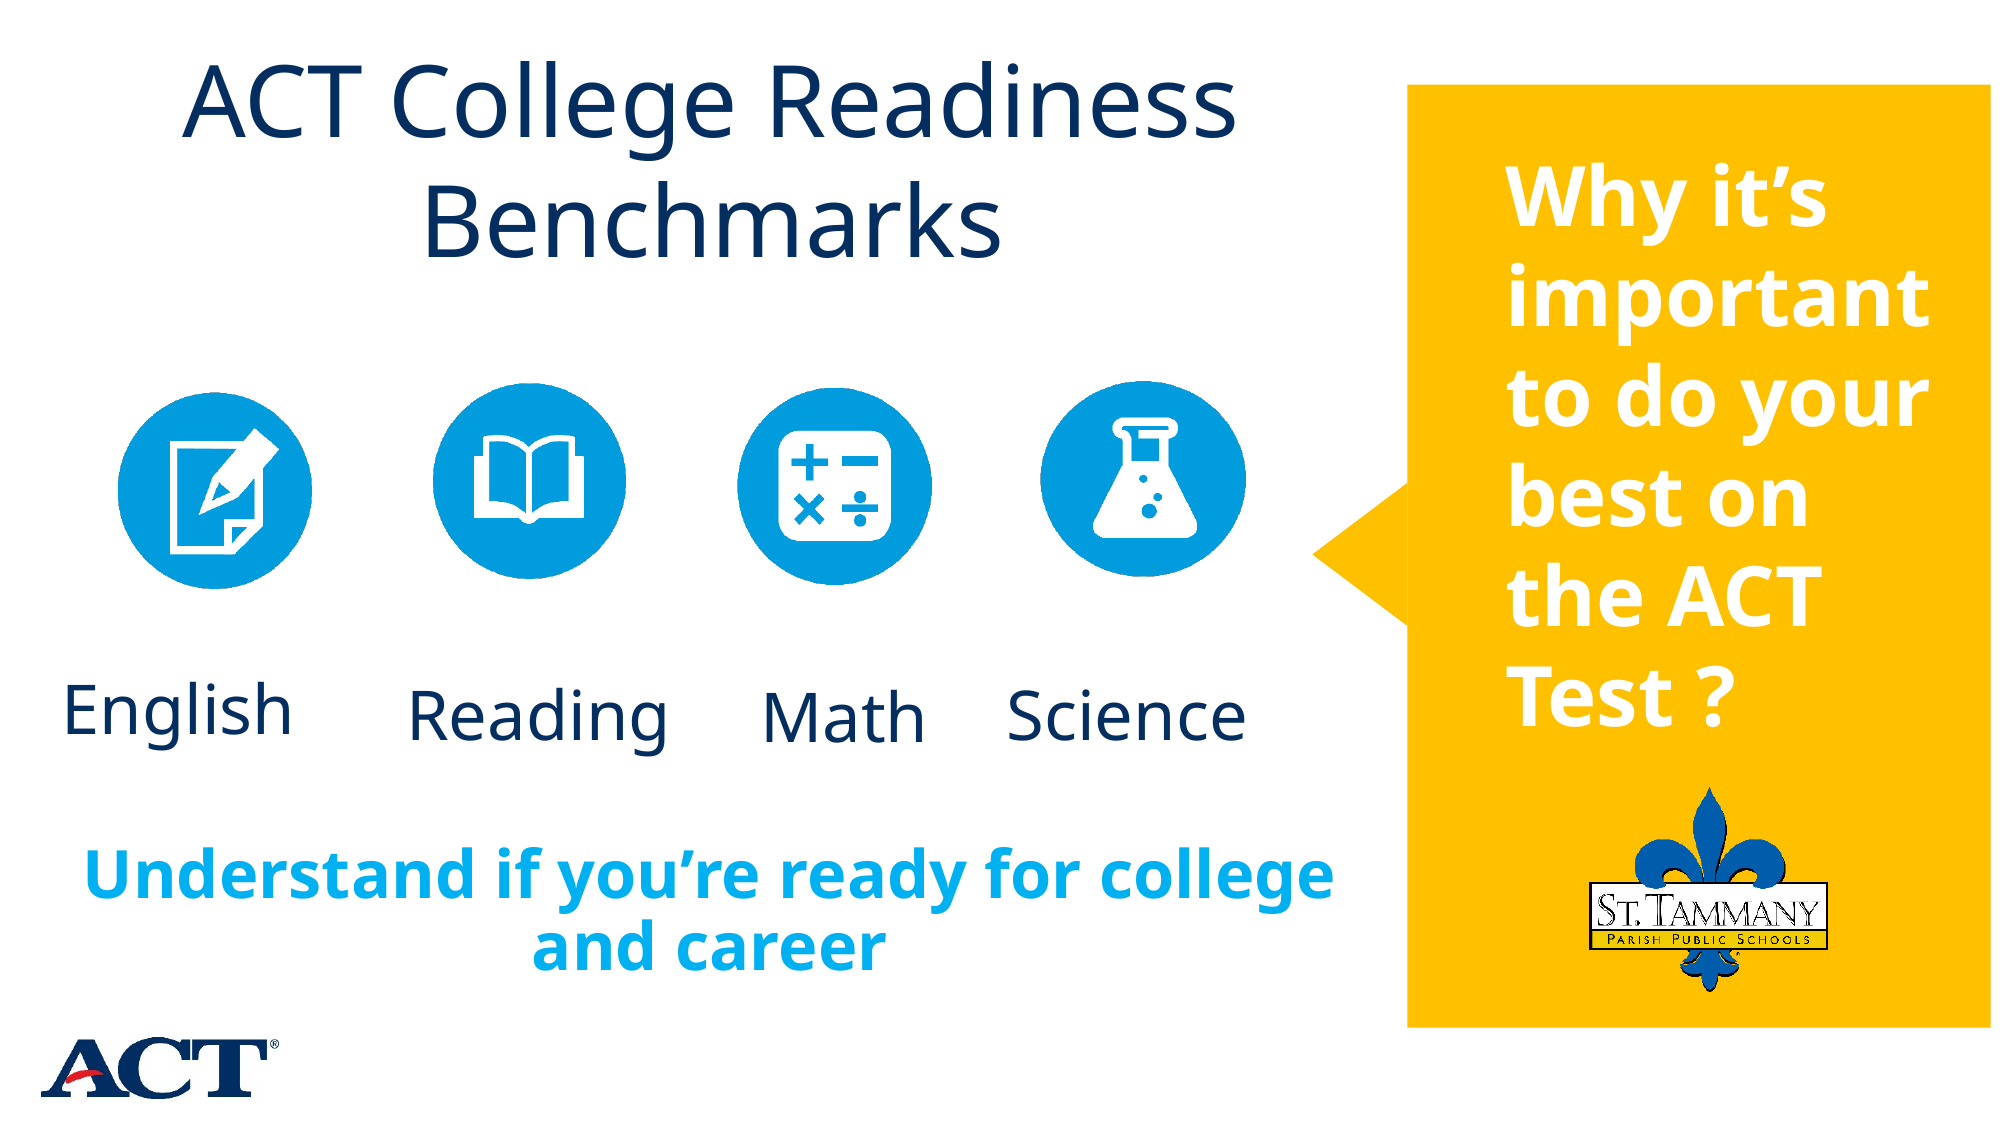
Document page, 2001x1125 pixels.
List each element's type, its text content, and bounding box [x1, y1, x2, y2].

text_box Math [745, 668, 982, 765]
text_box Science [991, 666, 1311, 763]
picture [73, 346, 360, 636]
picture [1589, 787, 1829, 992]
text_box Reading [391, 666, 712, 763]
picture [681, 341, 968, 631]
picture [991, 331, 1277, 621]
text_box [1311, 84, 1991, 1028]
text_box ACT College Readiness Benchmarks [0, 30, 1431, 285]
text_box Understand if you’re ready for college and career [17, 813, 1311, 993]
text_box English [46, 660, 368, 757]
picture [379, 338, 665, 627]
picture [41, 1037, 279, 1099]
